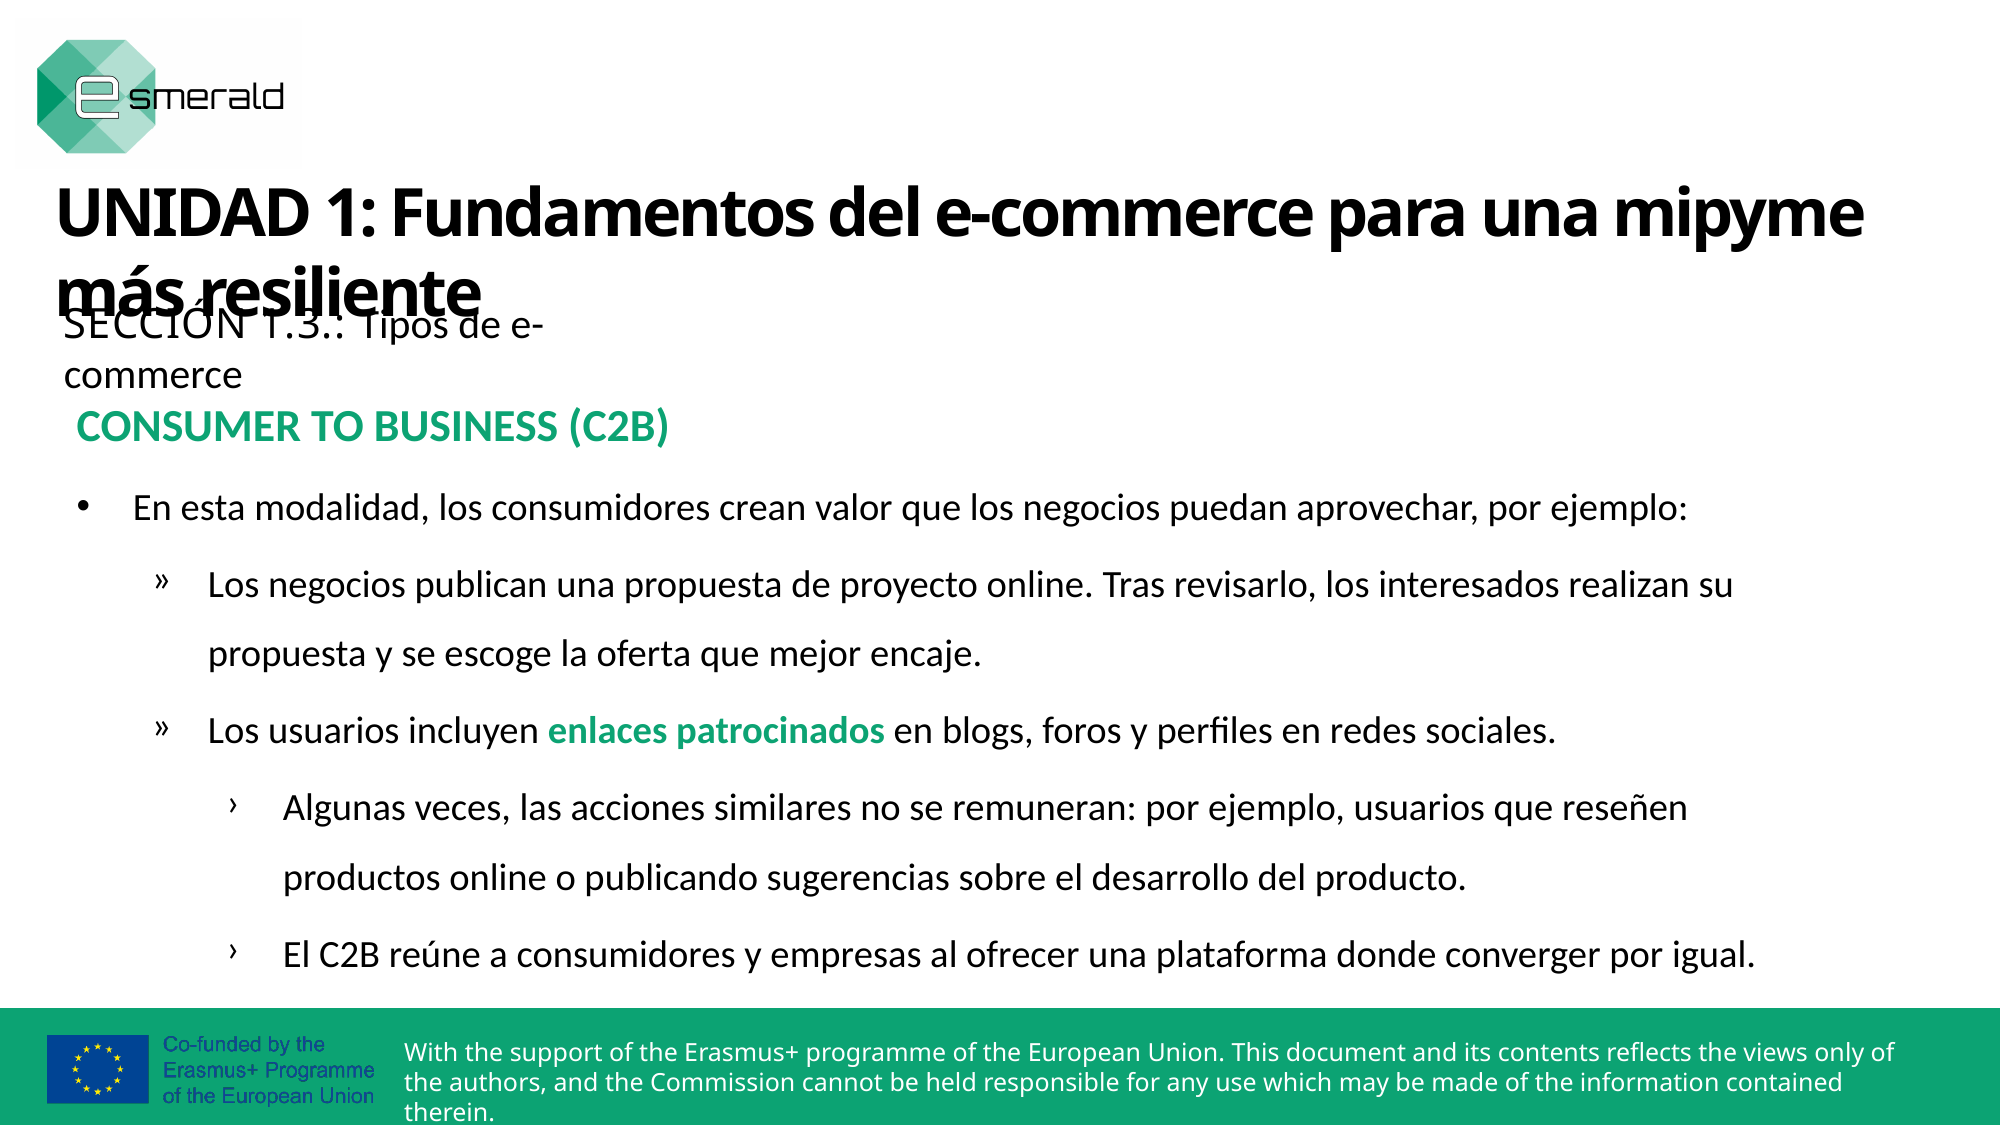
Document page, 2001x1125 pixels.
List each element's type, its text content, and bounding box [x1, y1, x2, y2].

picture [15, 18, 302, 169]
text_box CONSUMER TO BUSINESS (C2B) En esta modalidad, los consumidores crean valor que los negocios puedan aprovechar, por ejemplo: Los negocios publican una propuesta de proyecto online. Tras revisarlo, los interesados realizan su propuesta y se escoge la oferta que mejor encaje. Los usuarios incluyen enlaces patrocinados en blogs, foros y perfiles en redes sociales. Algunas veces, las acciones similares no se remuneran: por ejemplo, usuarios que reseñen productos online o publicando sugerencias sobre el desarrollo del producto. El C2B reúne a consumidores y empresas al ofrecer una plataforma donde converger por igual. [61, 361, 1857, 983]
text_box UNIDAD 1: Fundamentos del e-commerce para una mipyme más resiliente [52, 167, 1985, 330]
text_box SECCIÓN 1.3.: Tipos de e-commerce [61, 294, 723, 361]
picture [47, 1035, 374, 1107]
